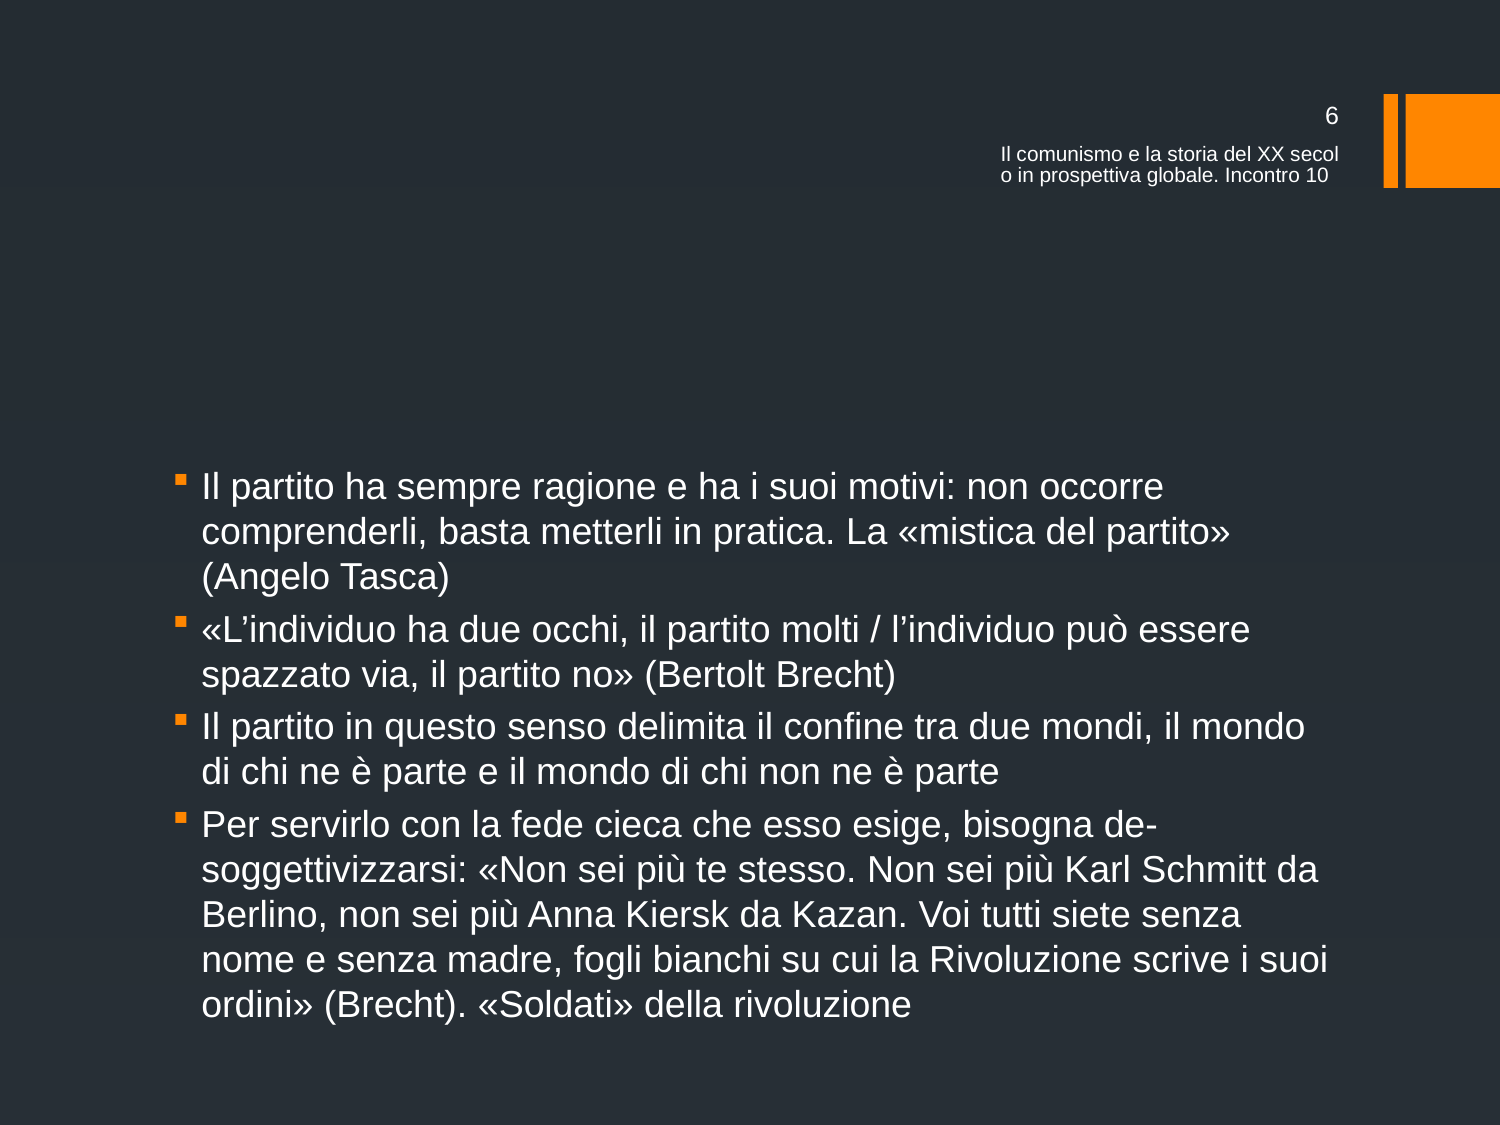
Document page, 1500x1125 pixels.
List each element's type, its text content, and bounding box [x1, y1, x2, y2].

slide_number 6 [1199, 90, 1355, 140]
footer Il comunismo e la storia del XX secolo in prospettiva globale. Incontro 10 [985, 140, 1355, 190]
list Il partito ha sempre ragione e ha i suoi motivi: non occorre comprenderli, basta metterli in pratica. La «mistica del partito» (Angelo Tasca) «L’individuo ha due occhi, il partito molti / l’individuo può essere spazzato via, il partito no» (Bertolt Brecht) Il partito in questo senso delimita il confine tra due mondi, il mondo di chi ne è parte e il mondo di chi non ne è parte Per servirlo con la fede cieca che esso esige, bisogna de-soggettivizzarsi: «Non sei più te stesso. Non sei più Karl Schmitt da Berlino, non sei più Anna Kiersk da Kazan. Voi tutti siete senza nome e senza madre, fogli bianchi su cui la Rivoluzione scrive i suoi ordini» (Brecht). «Soldati» della rivoluzione [150, 454, 1350, 1035]
